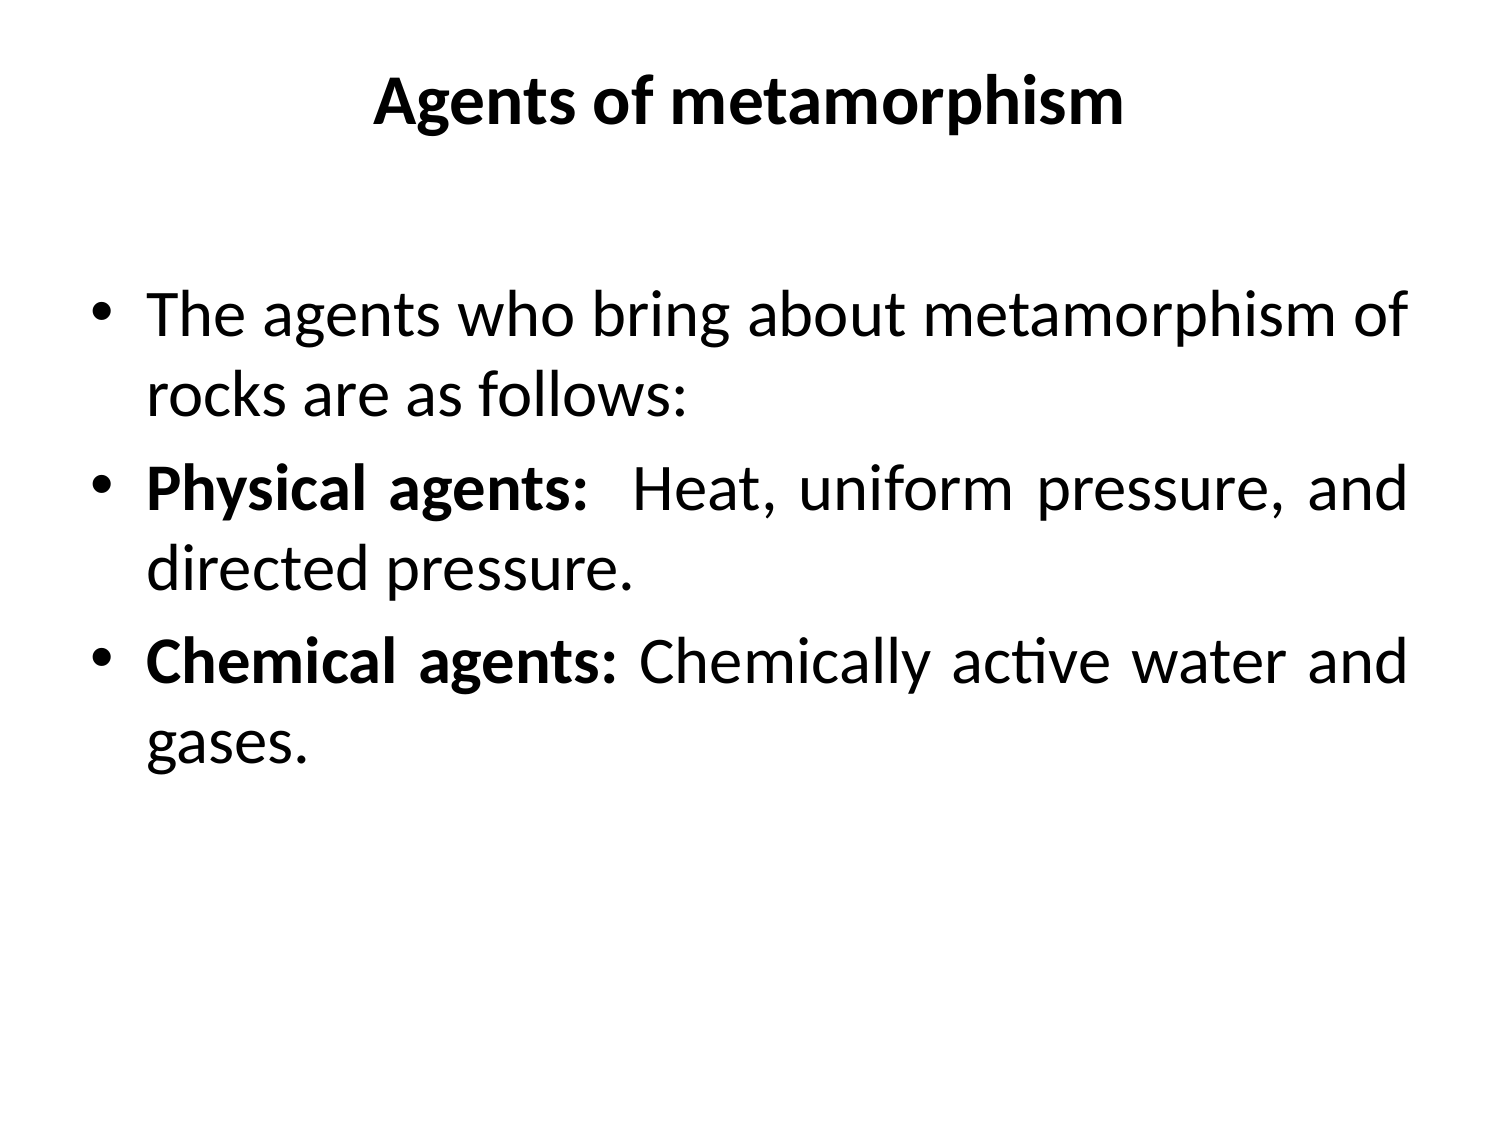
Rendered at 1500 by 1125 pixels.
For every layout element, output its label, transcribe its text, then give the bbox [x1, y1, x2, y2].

title Agents of metamorphism [75, 45, 1425, 233]
list The agents who bring about metamorphism of rocks are as follows: Physical agents: Heat, uniform pressure, and directed pressure. Chemical agents: Chemically active water and gases. [75, 262, 1425, 1005]
